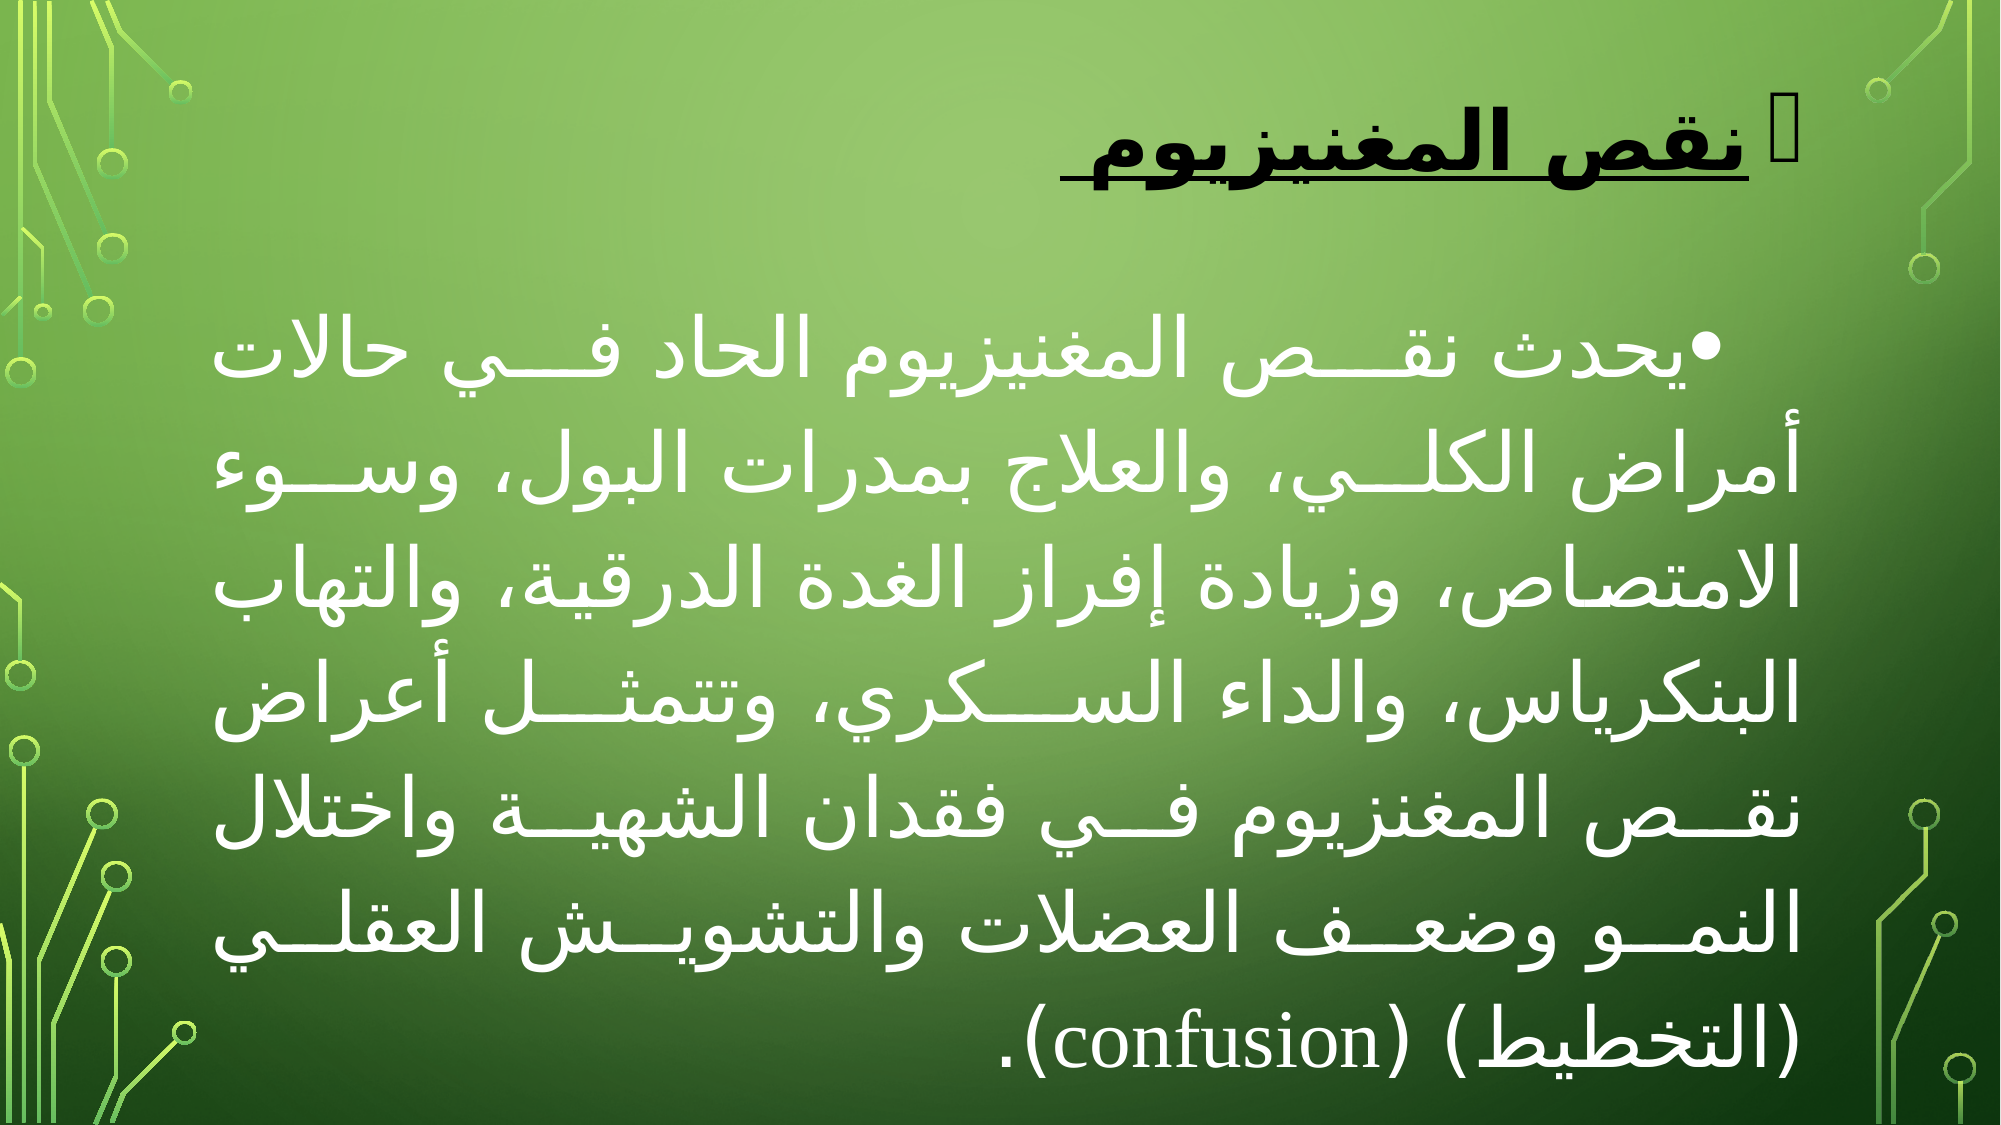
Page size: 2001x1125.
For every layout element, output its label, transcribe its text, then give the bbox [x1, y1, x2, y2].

list نقص المغنيزيوم يحدث نقص المغنيزيوم الحاد في حالات أمراض الكلي، والعلاج بمدرات البول، وسوء الامتصاص، وزيادة إفراز الغدة الدرقية، والتهاب البنكرياس، والداء السكري، وتتمثل أعراض نقص المغنزيوم في فقدان الشهية واختلال النمو وضعف العضلات والتشويش العقلي (التخطيط) (confusion). [195, 64, 1821, 646]
